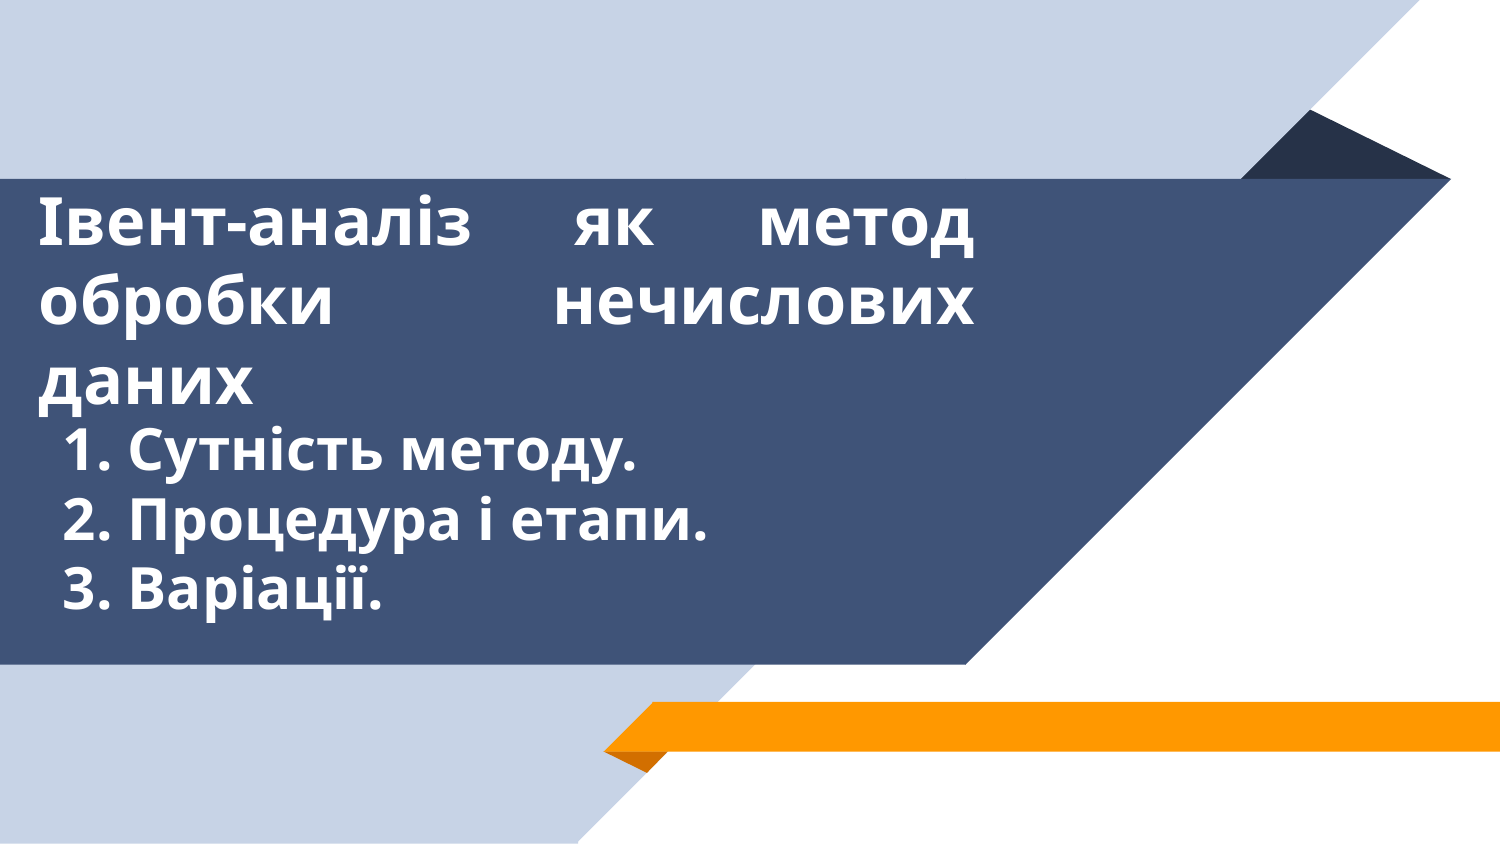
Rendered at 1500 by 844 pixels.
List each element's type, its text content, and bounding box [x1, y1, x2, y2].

text_box 1. Сутність методу. 2. Процедура і етапи. 3. Варіації. [48, 379, 1018, 654]
title Івент-аналіз як метод обробки нечислових даних [23, 217, 990, 380]
